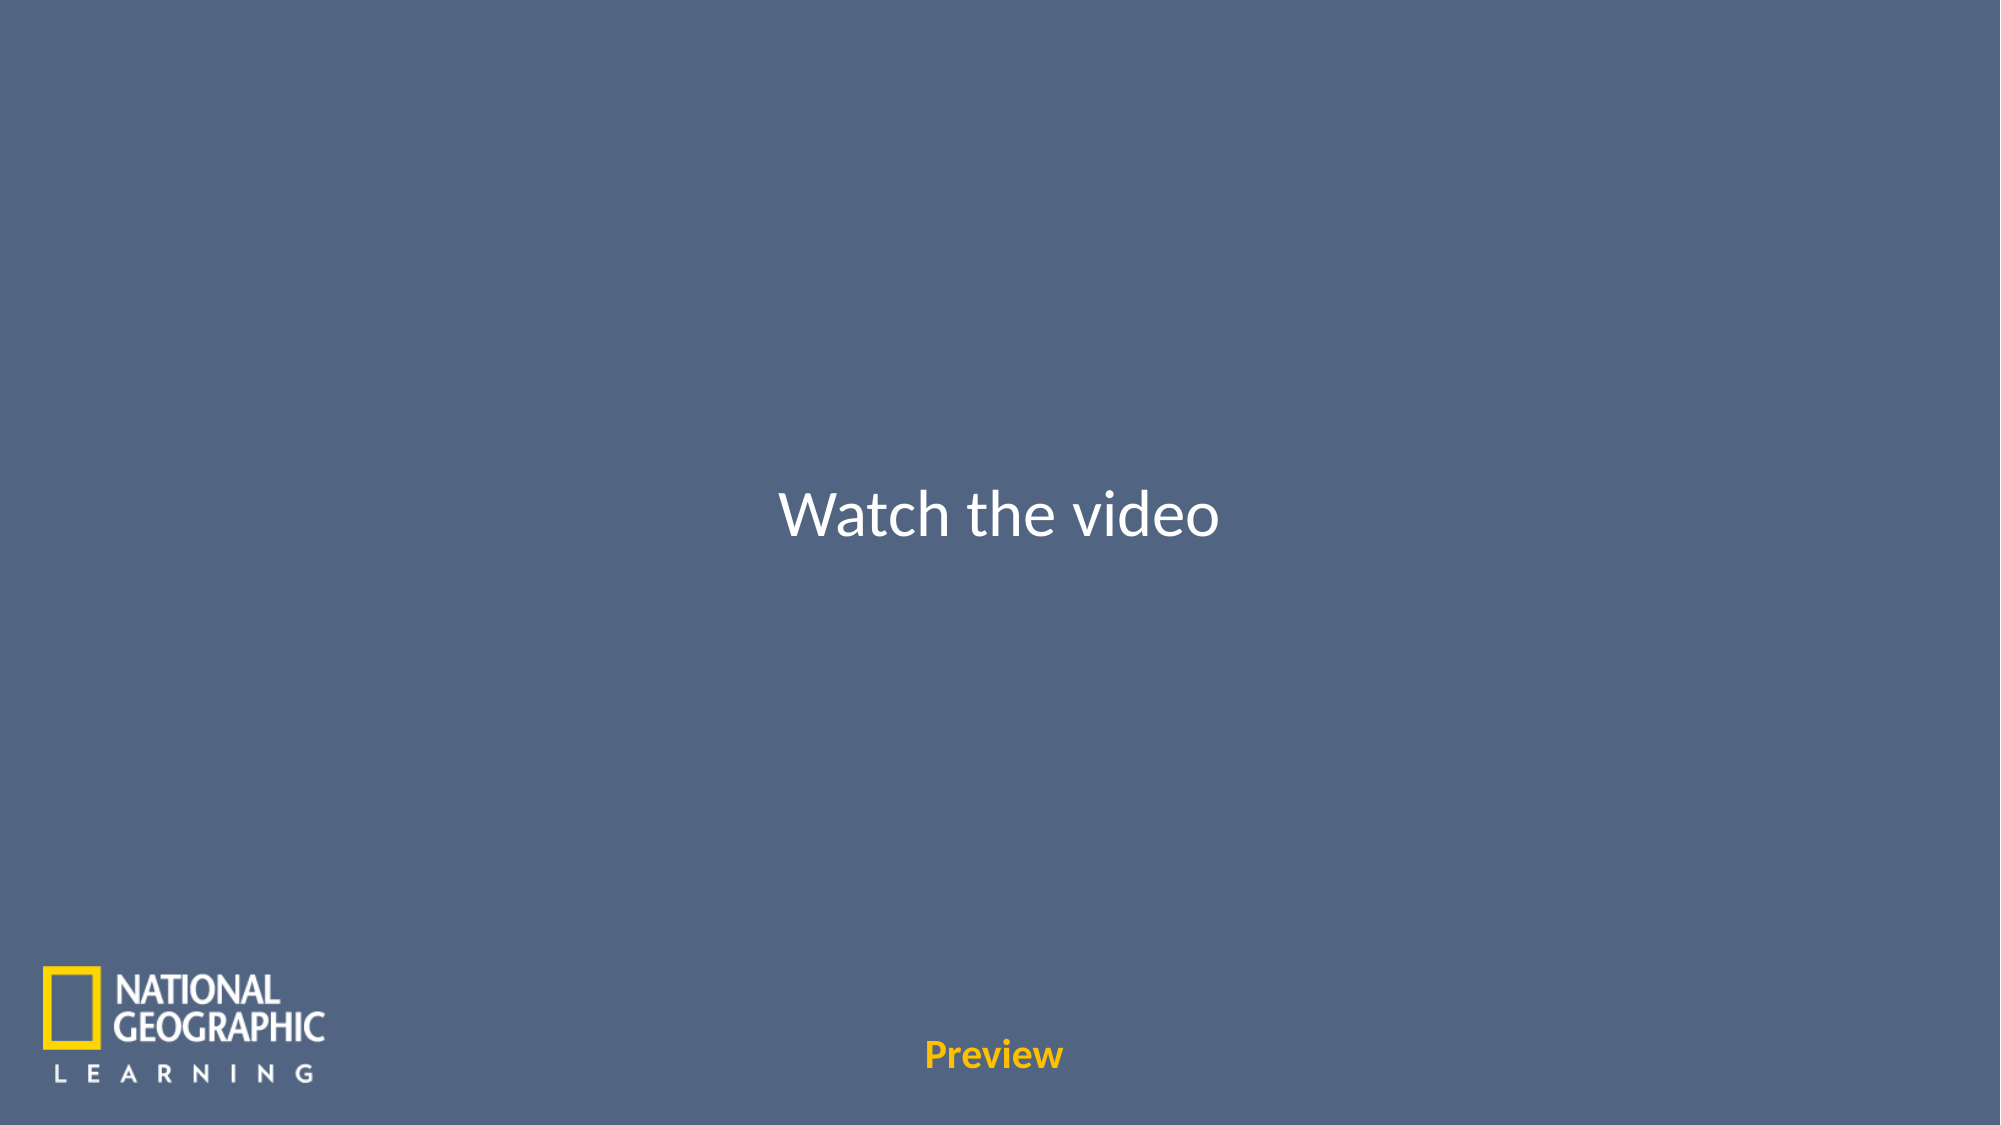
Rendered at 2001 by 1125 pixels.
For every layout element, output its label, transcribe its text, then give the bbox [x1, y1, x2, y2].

picture [43, 966, 325, 1083]
list Watch the video [137, 462, 1863, 875]
